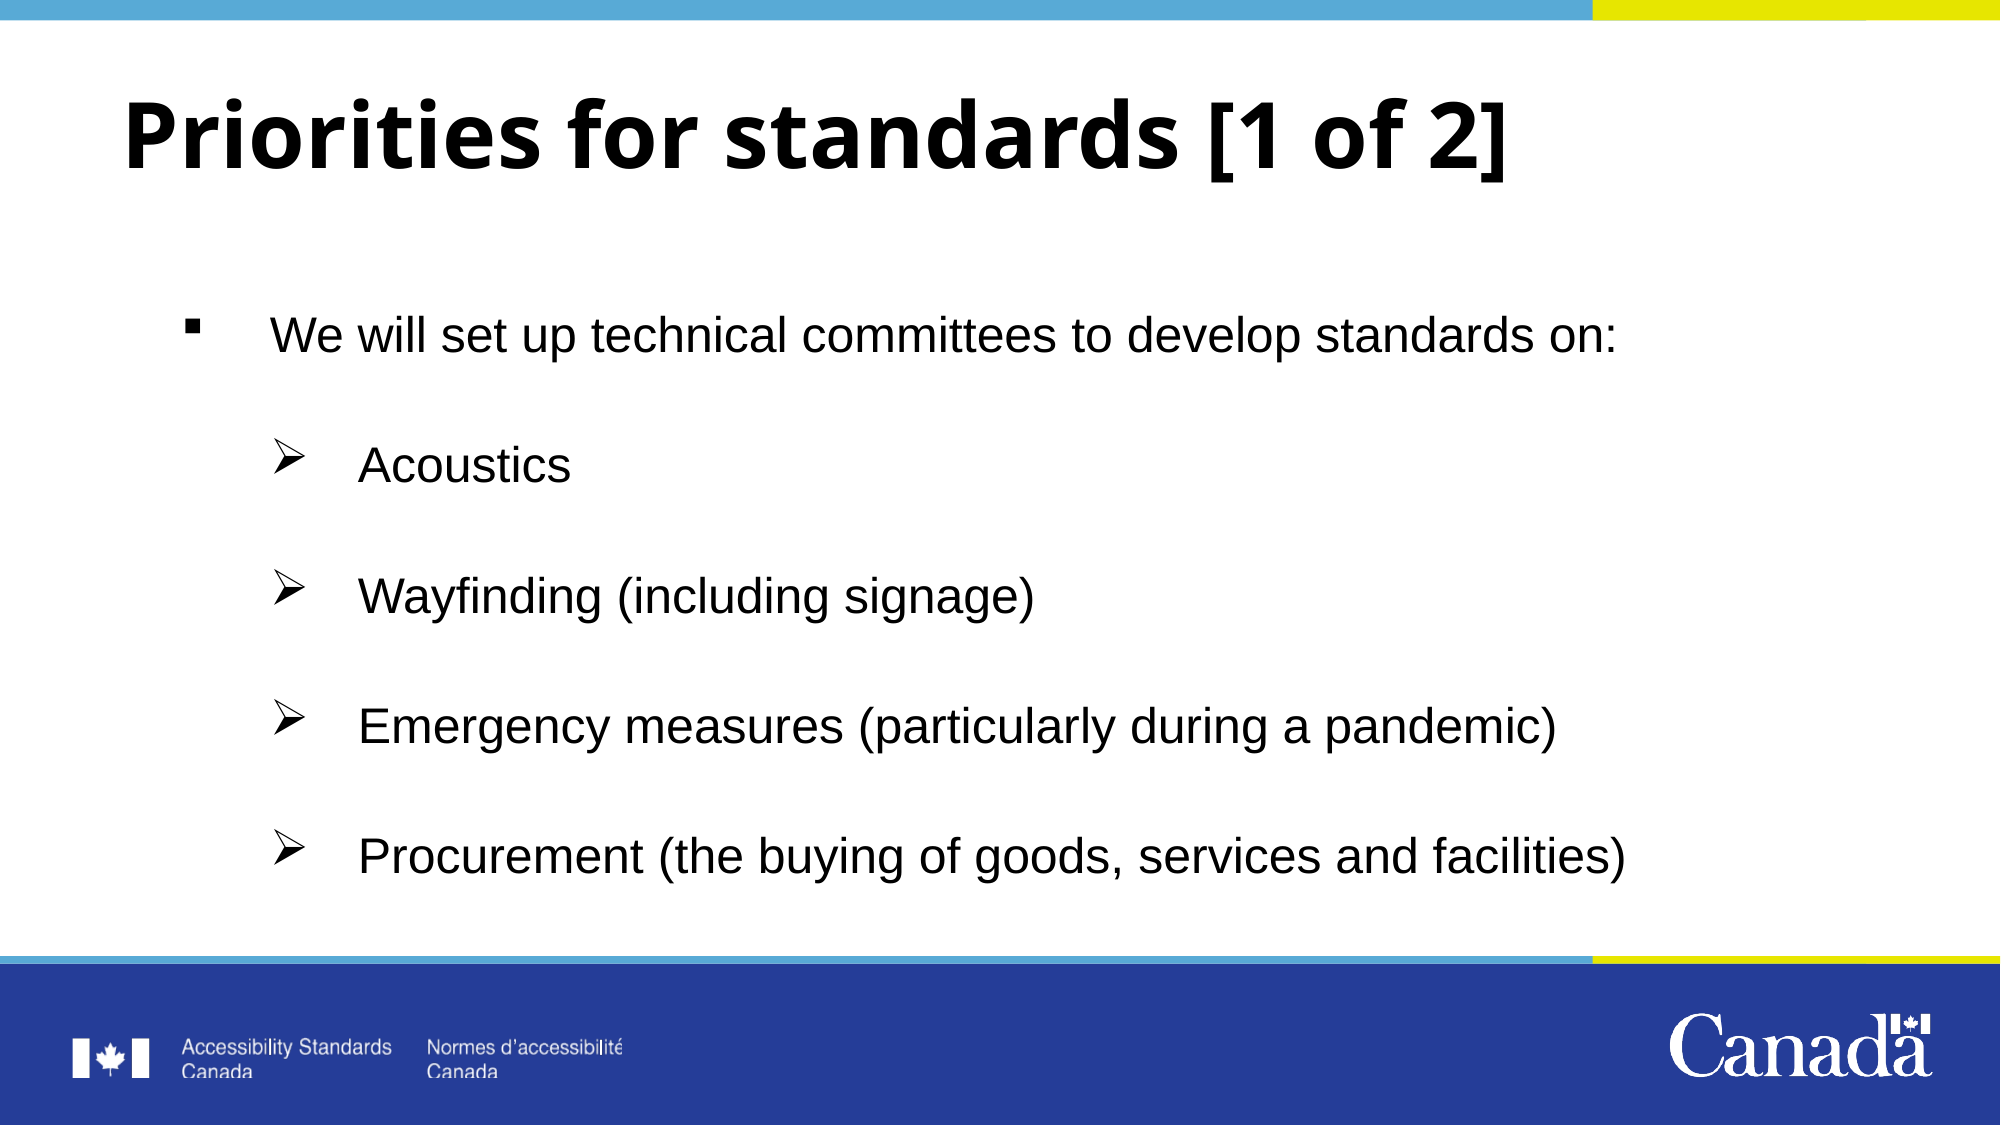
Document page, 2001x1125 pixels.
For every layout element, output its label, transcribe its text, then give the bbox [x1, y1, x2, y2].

title Priorities for standards [1 of 2] [106, 43, 1891, 234]
text_box We will set up technical committees to develop standards on: Acoustics Wayfinding (including signage) Emergency measures (particularly during a pandemic) Procurement (the buying of goods, services and facilities) [106, 234, 1891, 931]
